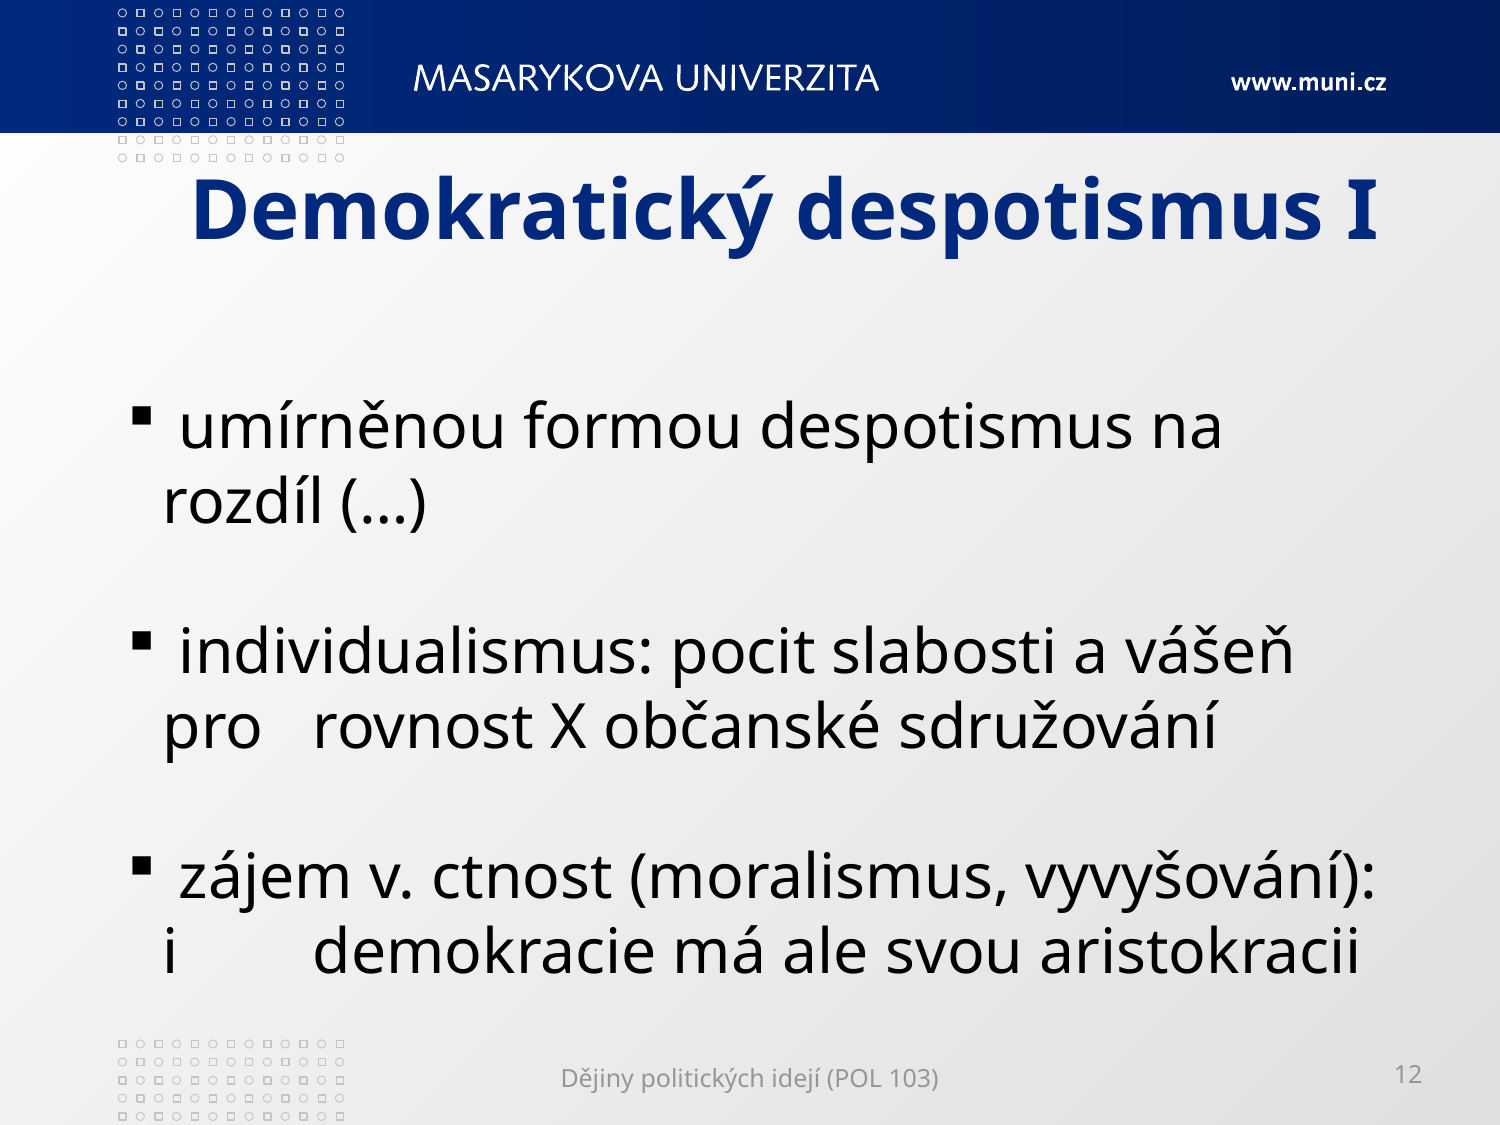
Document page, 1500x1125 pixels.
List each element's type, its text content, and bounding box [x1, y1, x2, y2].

slide_number 12 [1124, 1024, 1438, 1101]
text_box umírněnou formou despotismus na rozdíl (…) individualismus: pocit slabosti a vášeň pro rovnost X občanské sdružování zájem v. ctnost (moralismus, vyvyšování): i demokracie má ale svou aristokracii [112, 378, 1419, 993]
title Demokratický despotismus I [131, 138, 1438, 265]
footer Dějiny politických idejí (POL 103) [419, 1024, 1081, 1101]
